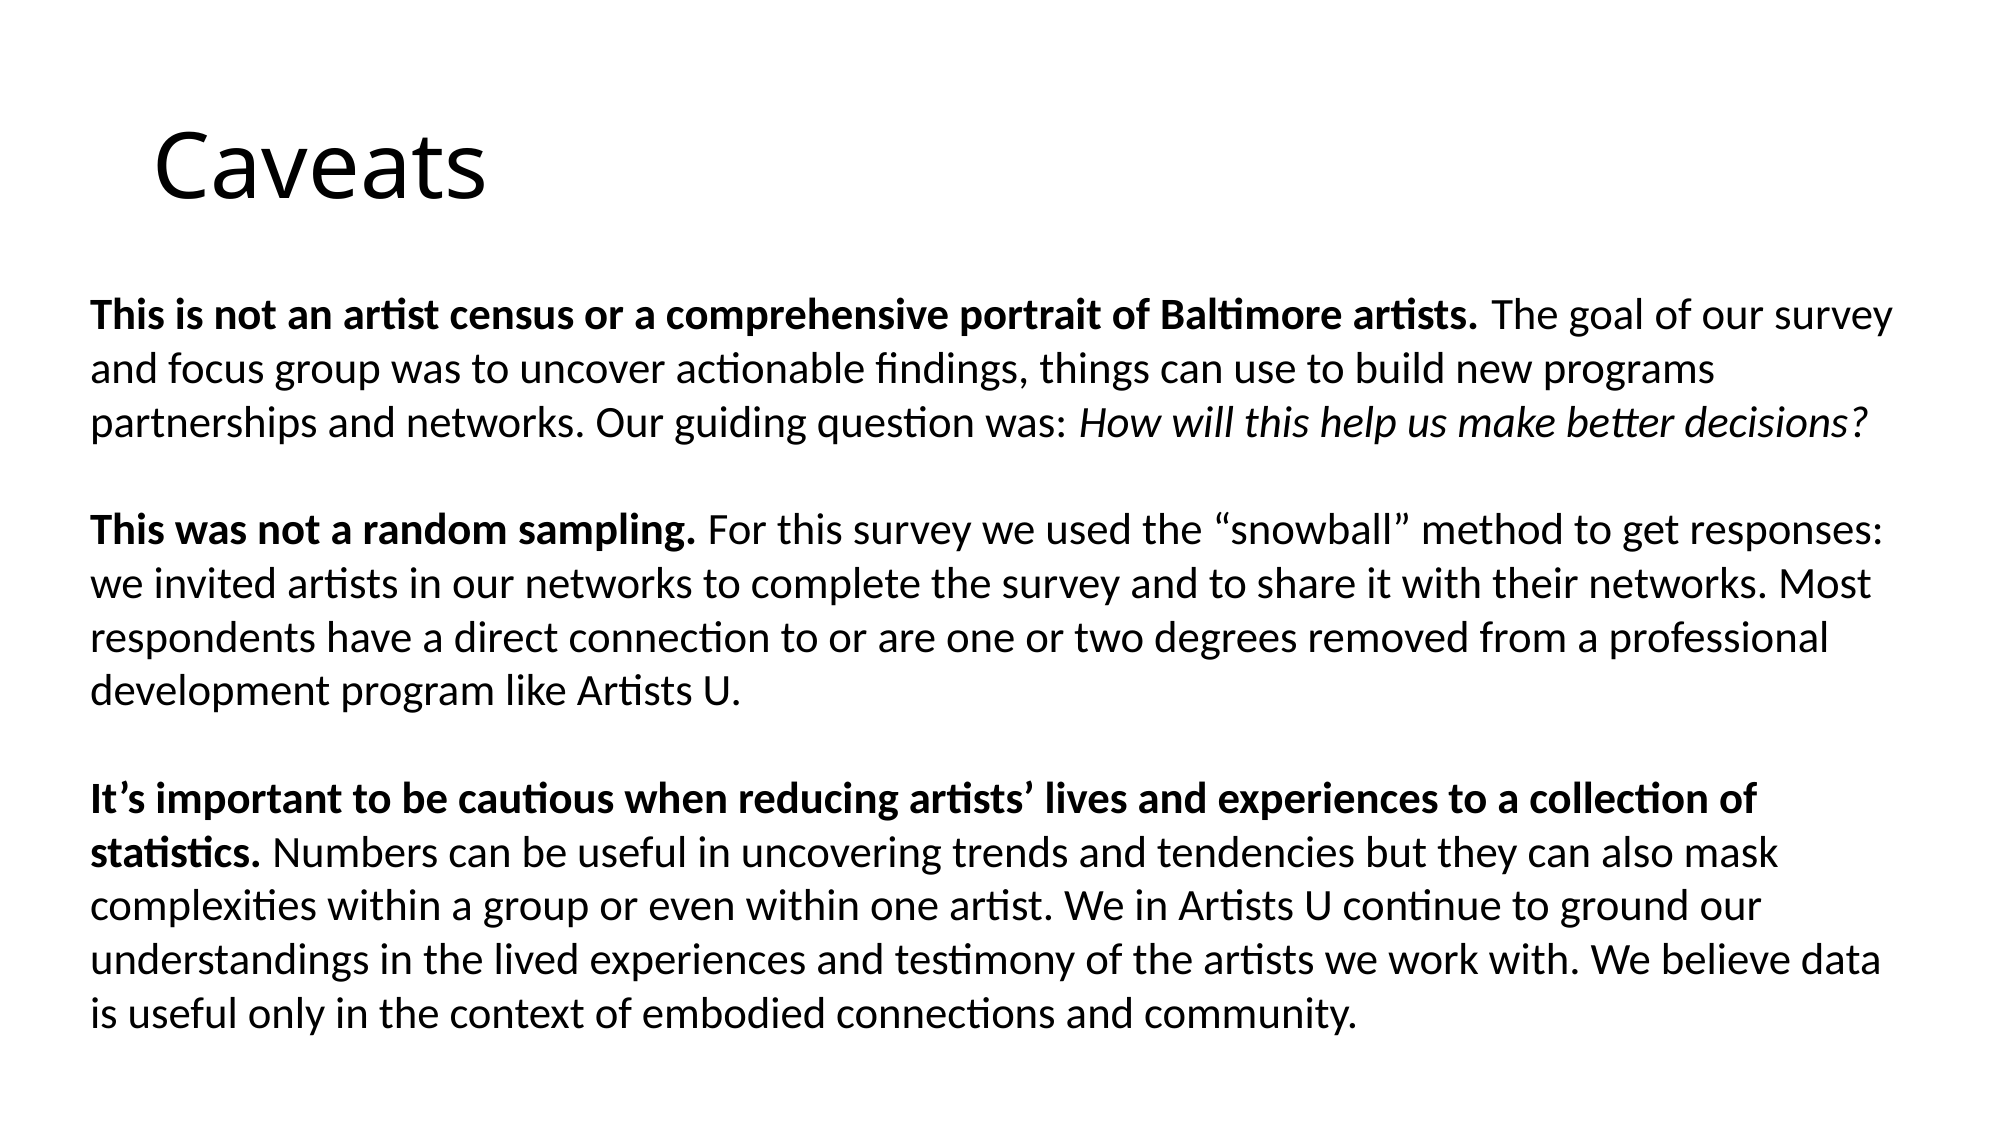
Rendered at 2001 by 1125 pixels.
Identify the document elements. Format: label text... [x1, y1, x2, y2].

title Caveats [137, 59, 1863, 277]
list This is not an artist census or a comprehensive portrait of Baltimore artists. The goal of our survey and focus group was to uncover actionable findings, things can use to build new programs partnerships and networks. Our guiding question was: How will this help us make better decisions? This was not a random sampling. For this survey we used the “snowball” method to get responses: we invited artists in our networks to complete the survey and to share it with their networks. Most respondents have a direct connection to or are one or two degrees removed from a professional development program like Artists U. It’s important to be cautious when reducing artists’ lives and experiences to a collection of statistics. Numbers can be useful in uncovering trends and tendencies but they can also mask complexities within a group or even within one artist. We in Artists U continue to ground our understandings in the lived experiences and testimony of the artists we work with. We believe data is useful only in the context of embodied connections and community. [75, 277, 1914, 1078]
